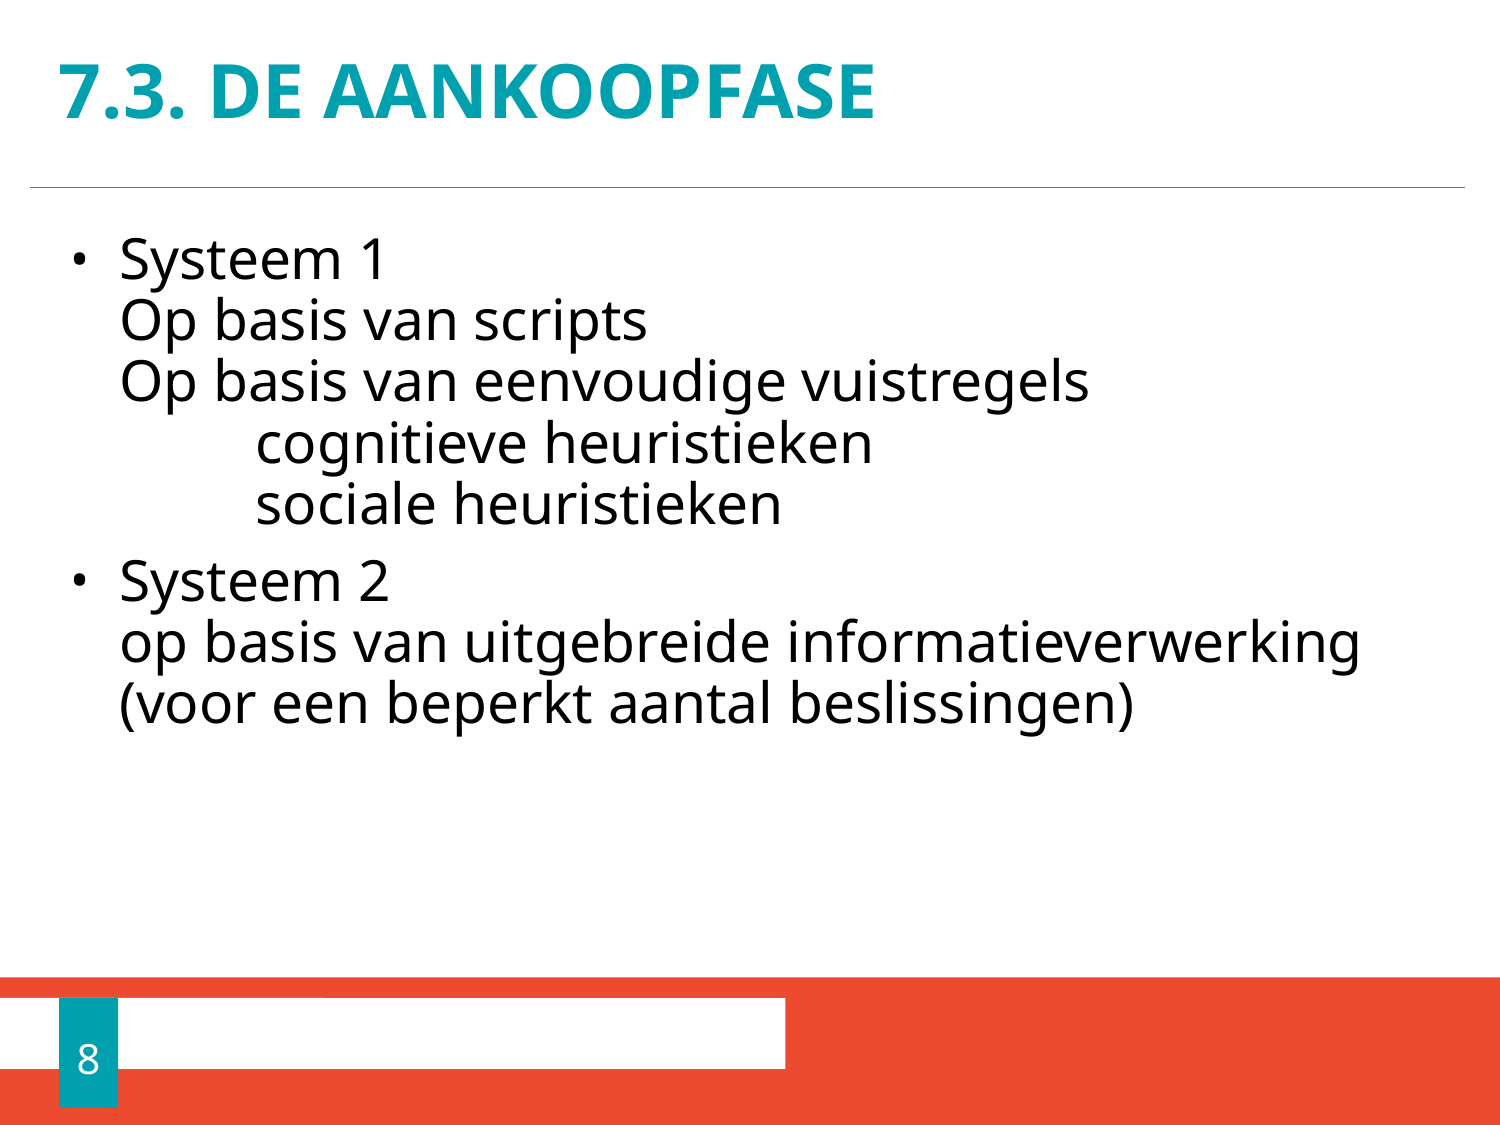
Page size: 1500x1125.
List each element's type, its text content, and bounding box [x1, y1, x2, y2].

slide_number 8 [59, 998, 119, 1108]
title 7.3. DE AANKOOPFASE [0, 0, 1500, 188]
list Systeem 1 Op basis van scripts Op basis van eenvoudige vuistregels cognitieve heuristieken sociale heuristieken Systeem 2 op basis van uitgebreide informatieverwerking (voor een beperkt aantal beslissingen) [0, 188, 1500, 916]
footer [123, 998, 786, 1069]
